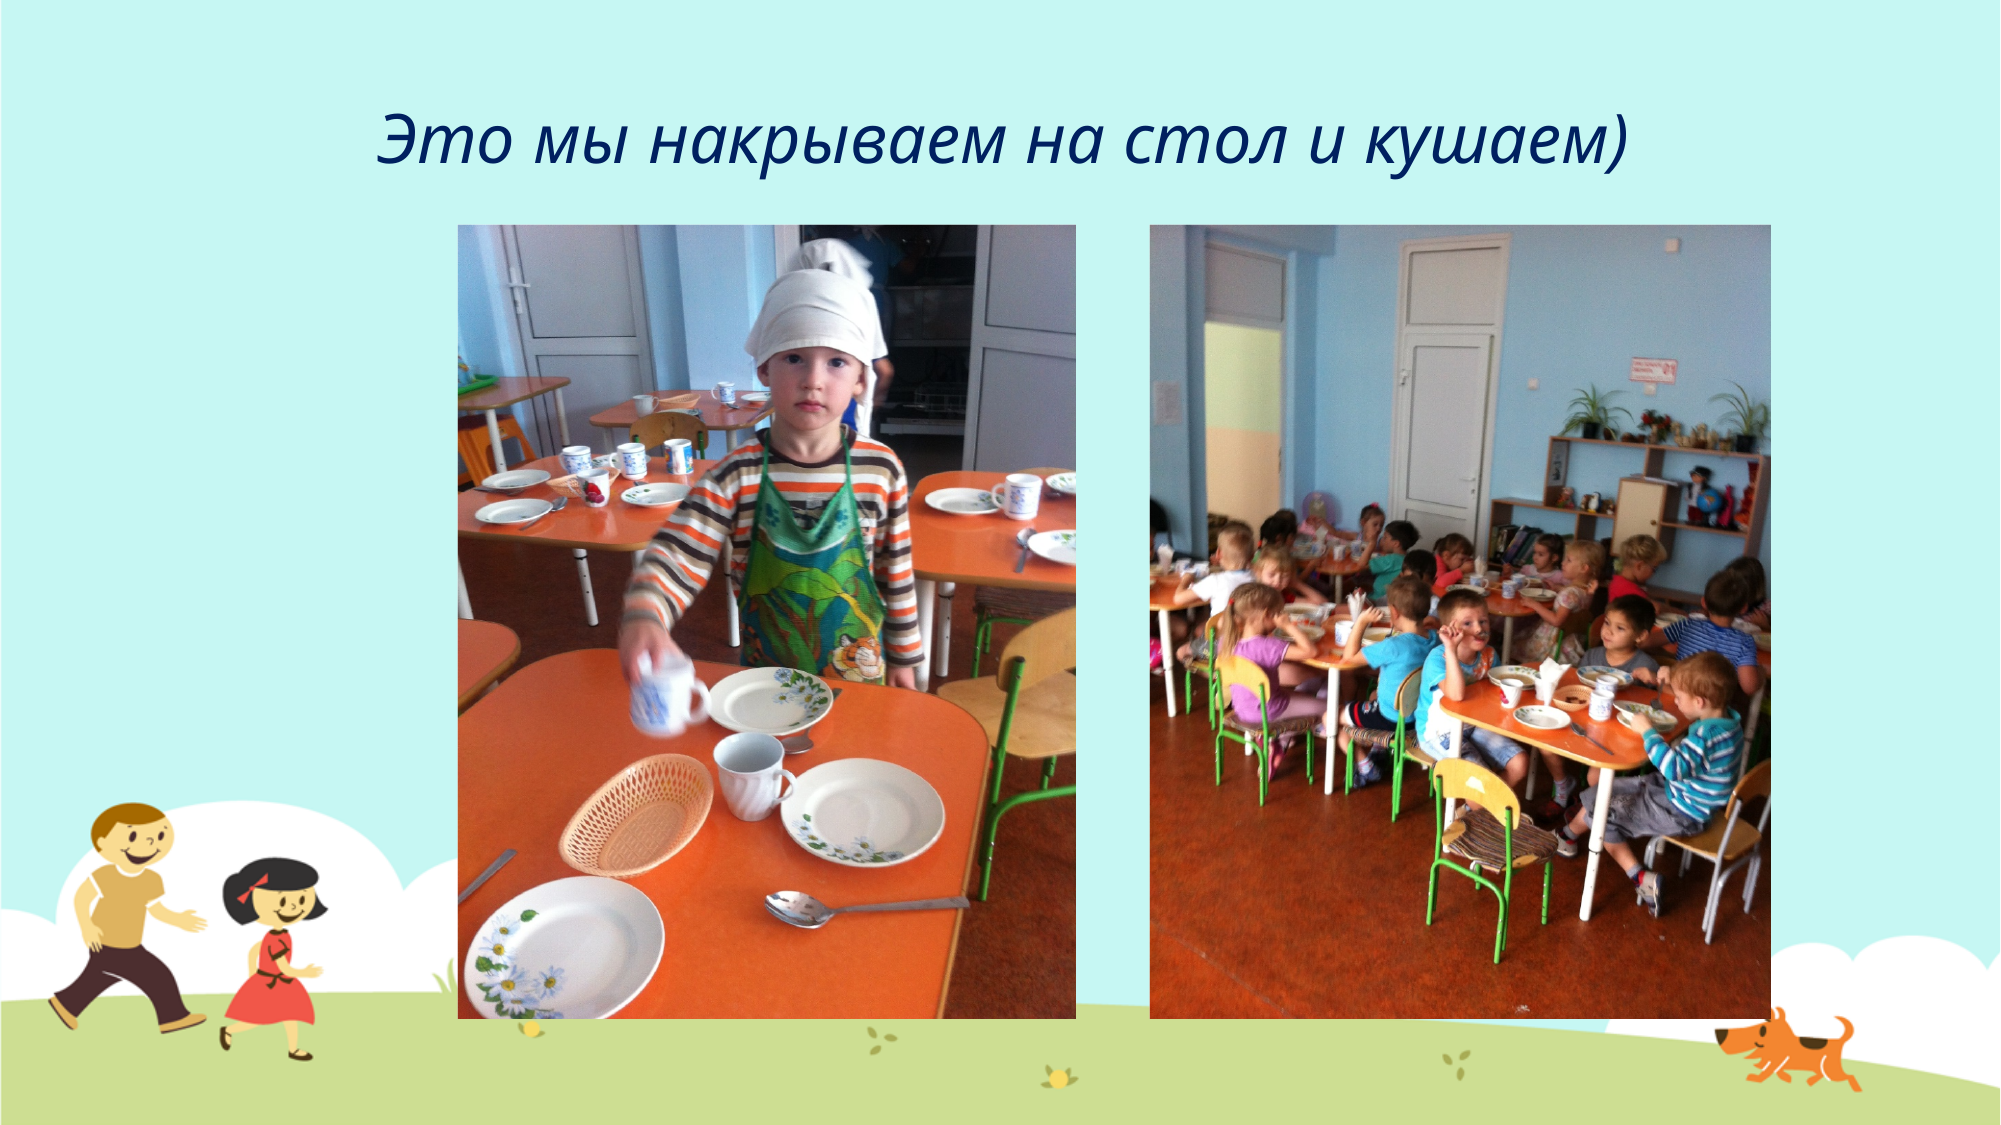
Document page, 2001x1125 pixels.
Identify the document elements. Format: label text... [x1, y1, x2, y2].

picture [0, 0, 2001, 1125]
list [1063, 311, 1857, 933]
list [369, 312, 1063, 931]
title Это мы накрываем на стол и кушаем) [362, 50, 1900, 186]
